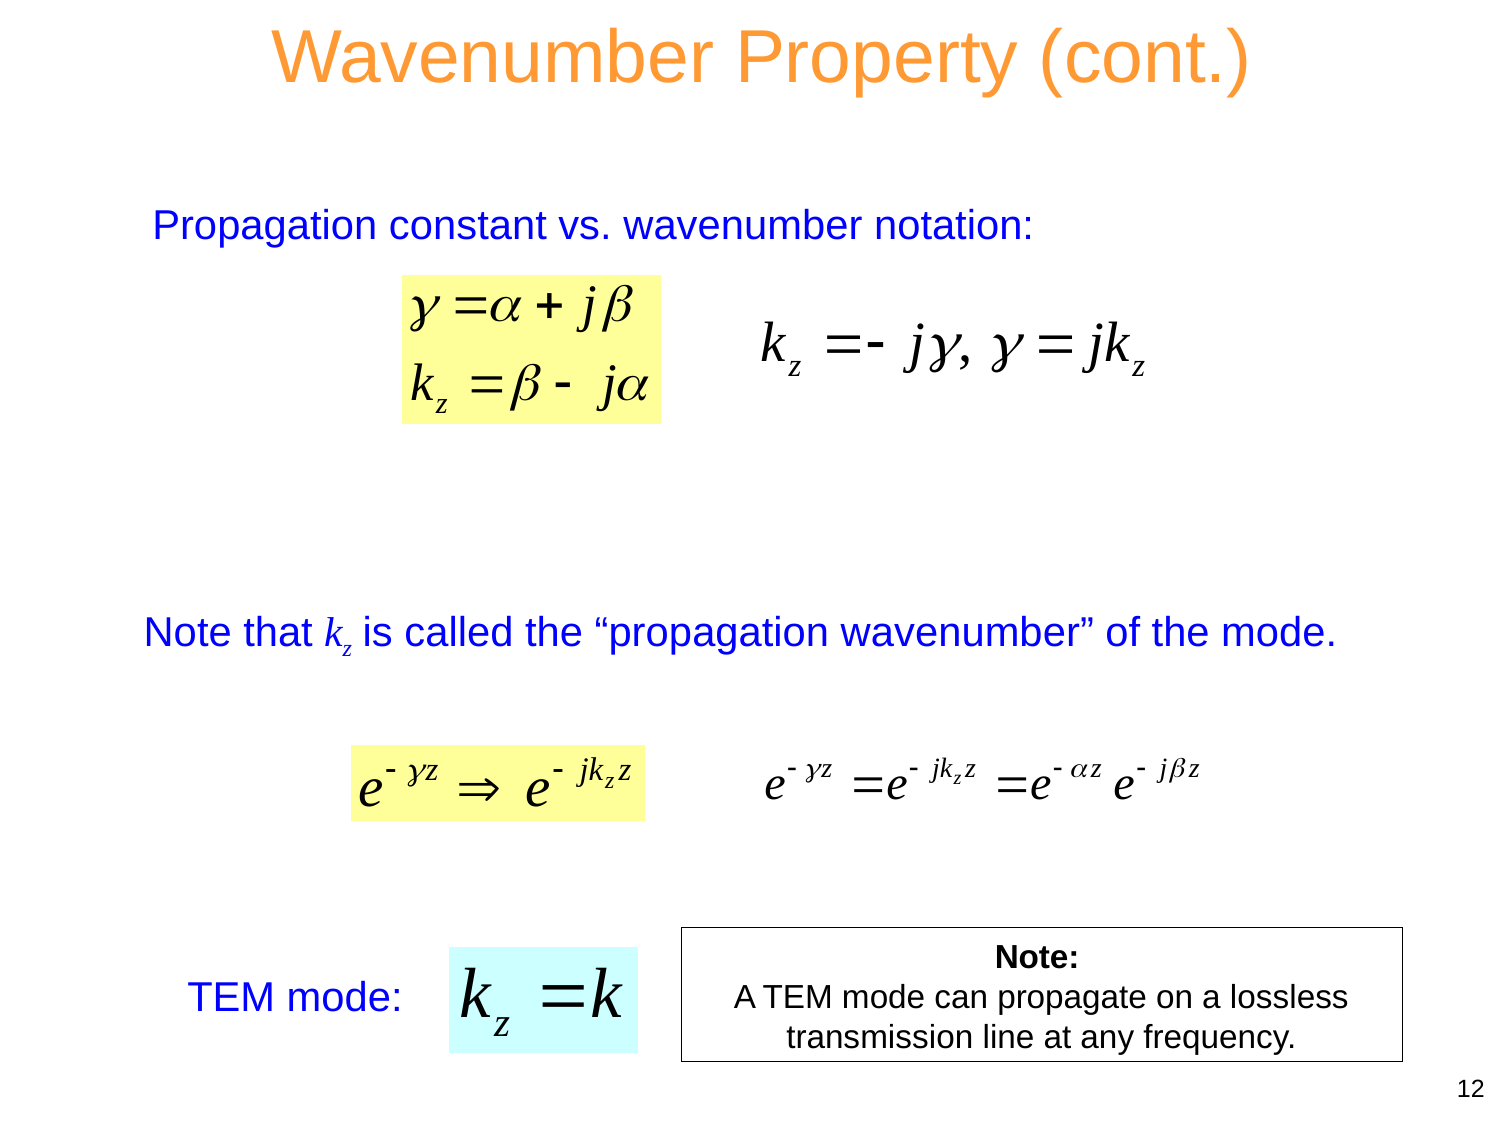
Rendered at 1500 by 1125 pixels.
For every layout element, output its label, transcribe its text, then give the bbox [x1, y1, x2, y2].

slide_number 12 [1187, 1050, 1500, 1125]
text_box Note that kz is called the “propagation wavenumber” of the mode. [128, 597, 1353, 669]
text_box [350, 744, 646, 821]
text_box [448, 946, 639, 1054]
text_box Note: A TEM mode can propagate on a lossless transmission line at any frequency. [681, 927, 1403, 1062]
text_box Propagation constant vs. wavenumber notation: [137, 190, 1050, 256]
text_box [751, 304, 1156, 391]
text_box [757, 746, 1209, 820]
text_box TEM mode: [172, 962, 418, 1027]
text_box Wavenumber Property (cont.) [110, 0, 1413, 105]
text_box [401, 274, 662, 425]
